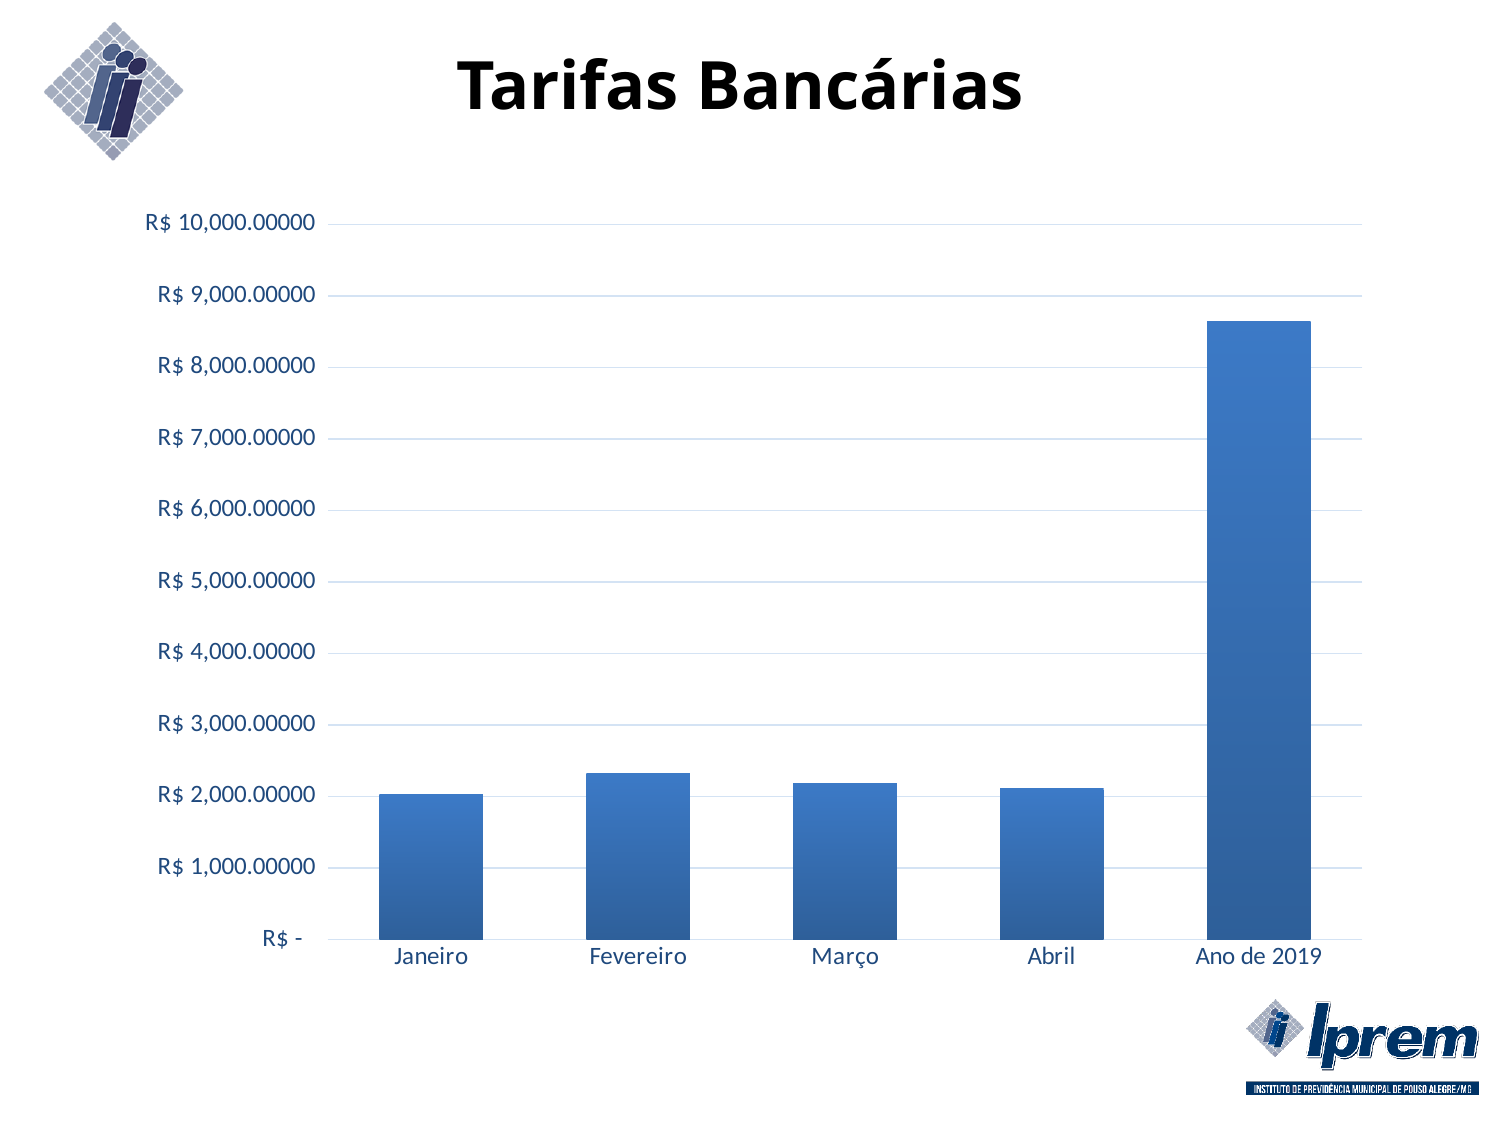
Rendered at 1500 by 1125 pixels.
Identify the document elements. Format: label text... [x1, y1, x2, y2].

picture [38, 16, 189, 167]
picture [1245, 999, 1479, 1096]
title Tarifas Bancárias [191, 19, 1415, 147]
chart [113, 195, 1389, 987]
